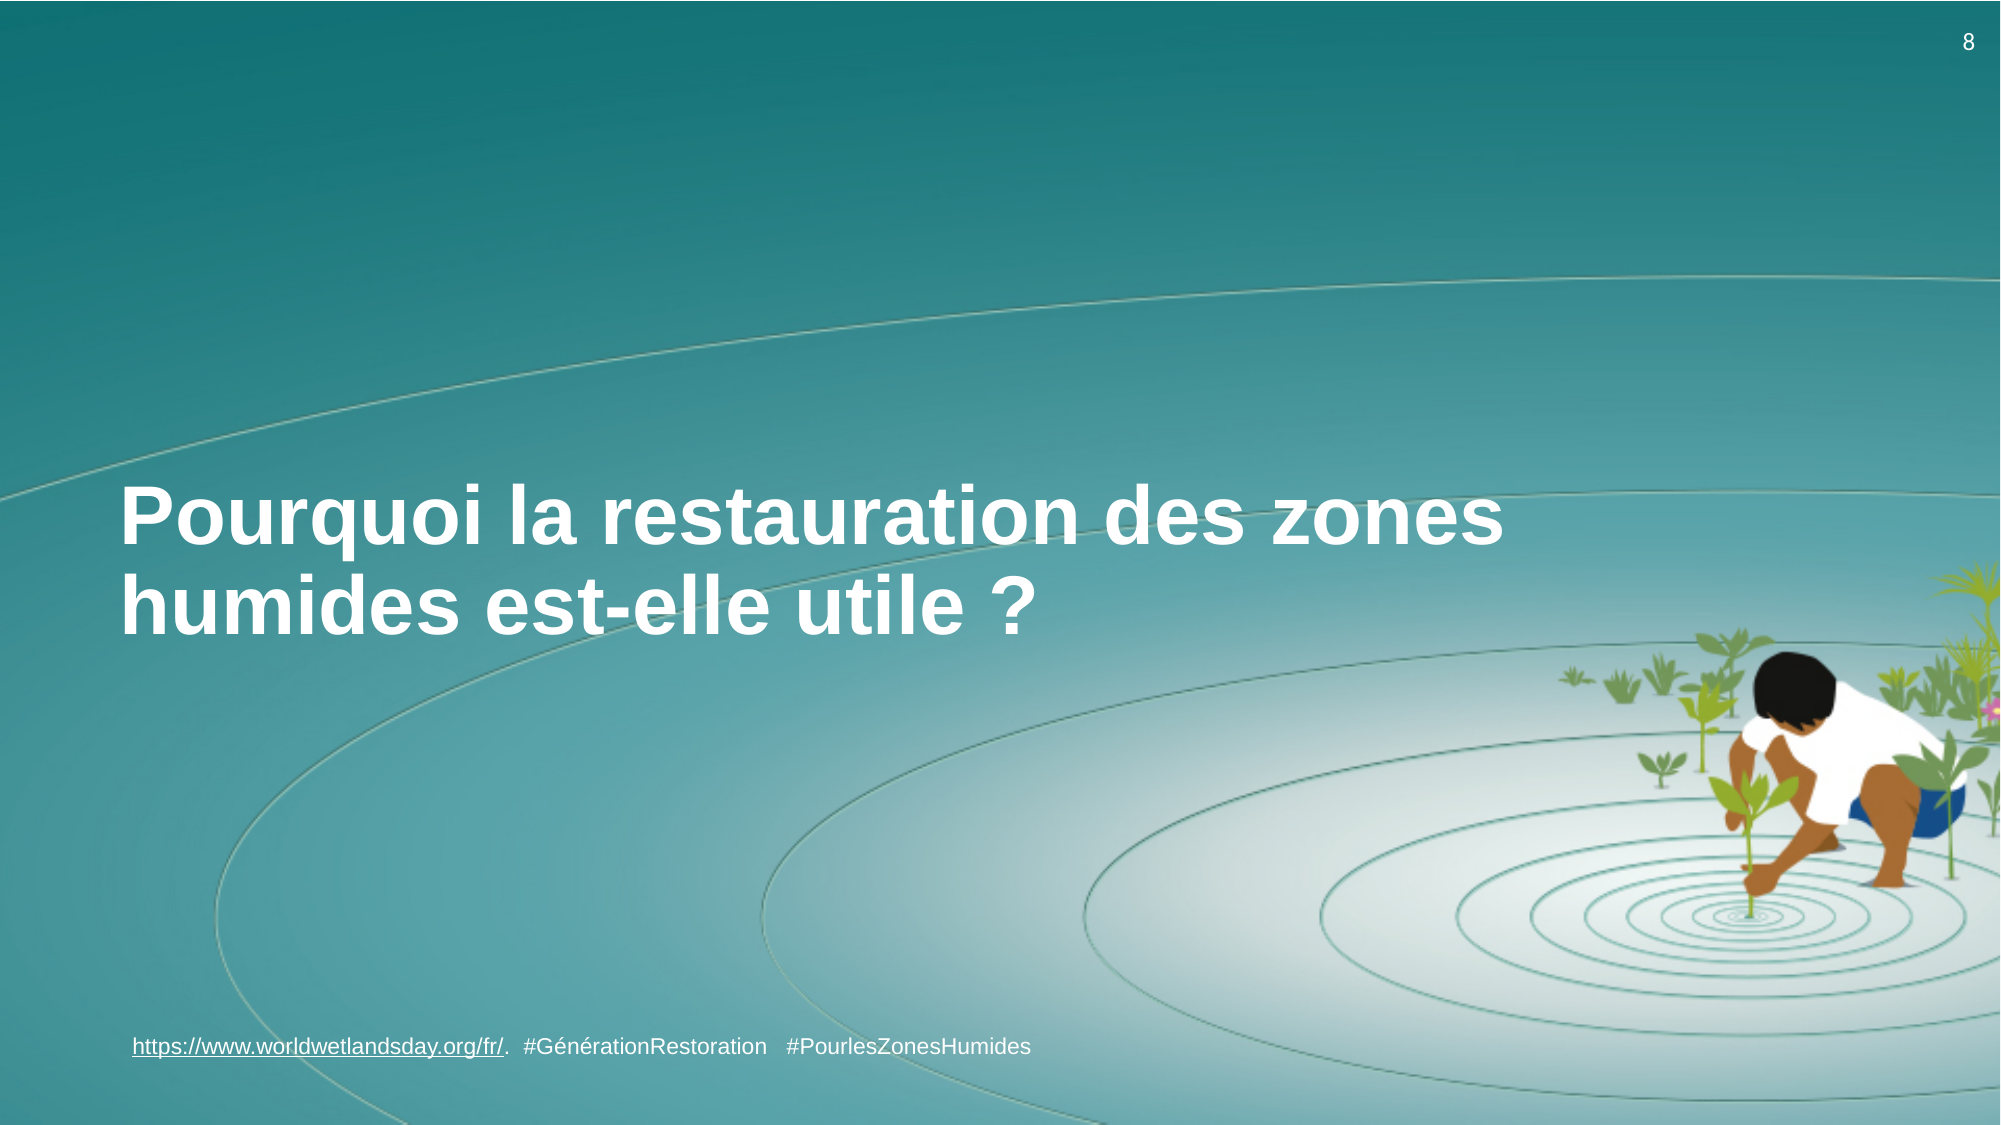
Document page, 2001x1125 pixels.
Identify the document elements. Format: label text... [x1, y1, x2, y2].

picture [0, 1, 2001, 1125]
title Pourquoi la restauration des zones humides est-elle utile ? [104, 453, 1830, 672]
